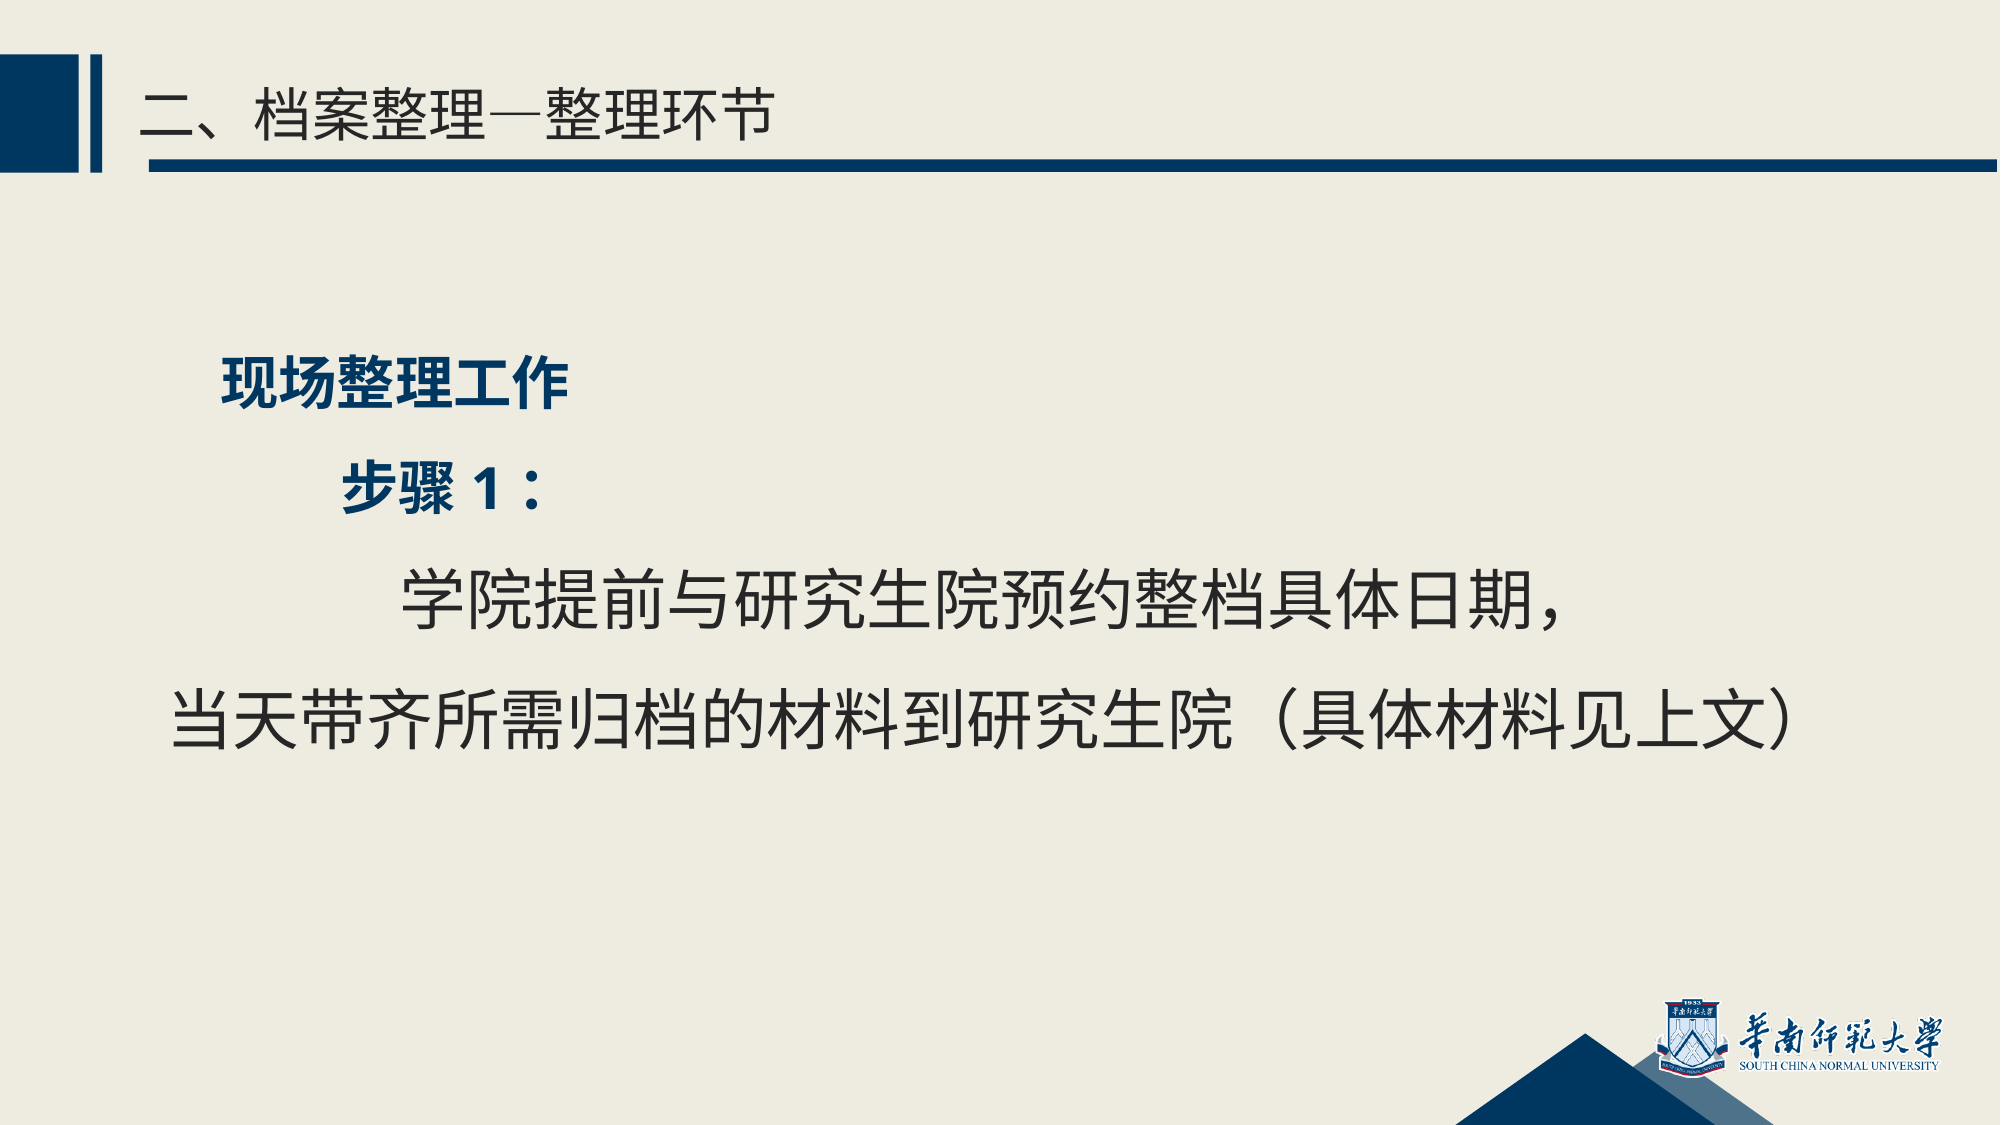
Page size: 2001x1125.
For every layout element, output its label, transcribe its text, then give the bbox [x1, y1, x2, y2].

text_box 学院提前与研究生院预约整档具体日期， 当天带齐所需归档的材料到研究生院（具体材料见上文） [151, 511, 1850, 766]
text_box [0, 54, 1998, 173]
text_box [1454, 1033, 1775, 1125]
text_box 现场整理工作 步骤1： [205, 303, 903, 529]
picture [1640, 986, 1961, 1094]
